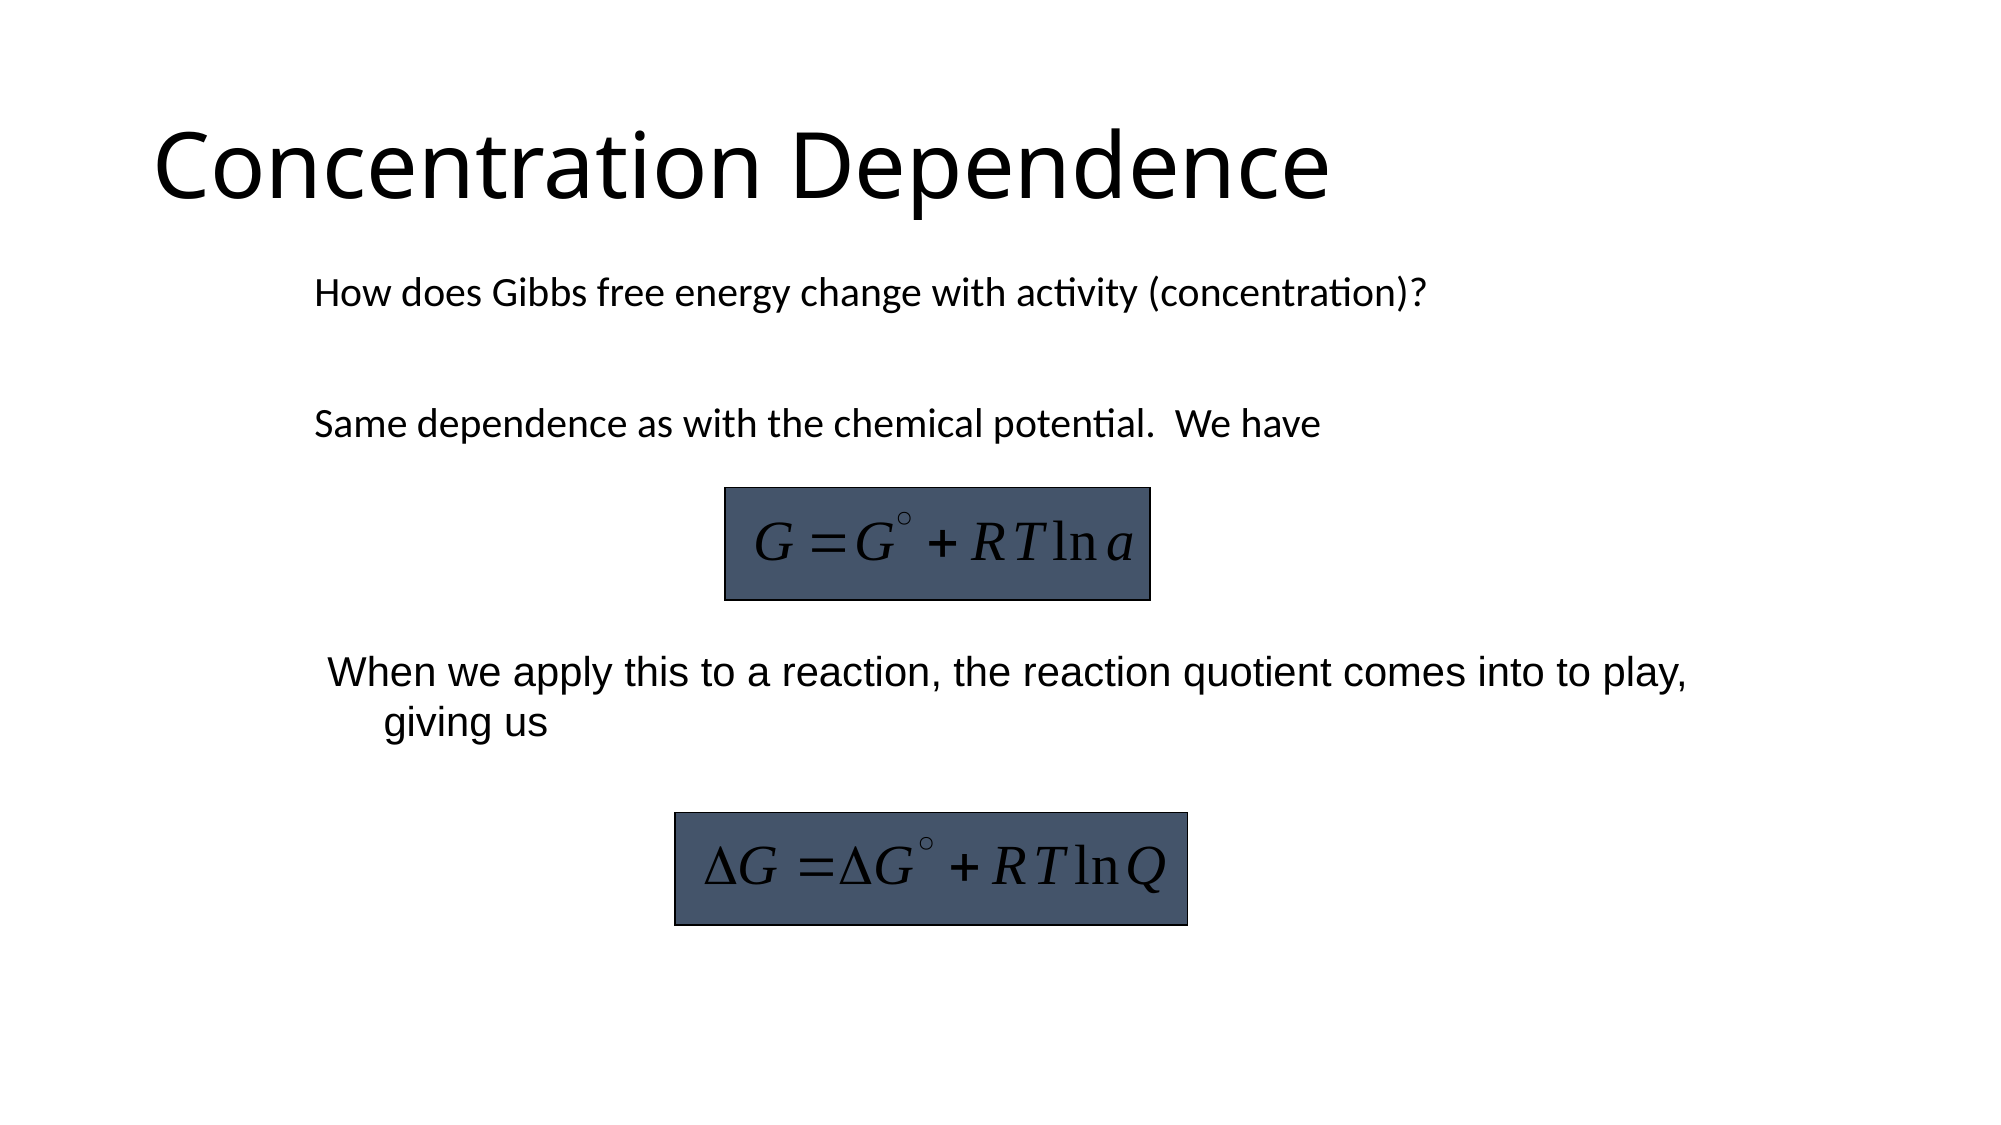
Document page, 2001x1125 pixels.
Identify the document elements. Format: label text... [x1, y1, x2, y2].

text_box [312, 637, 1714, 925]
title Concentration Dependence [137, 59, 1863, 278]
list How does Gibbs free energy change with activity (concentration)? Same dependence as with the chemical potential. We have [299, 262, 1701, 463]
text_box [724, 487, 1151, 600]
